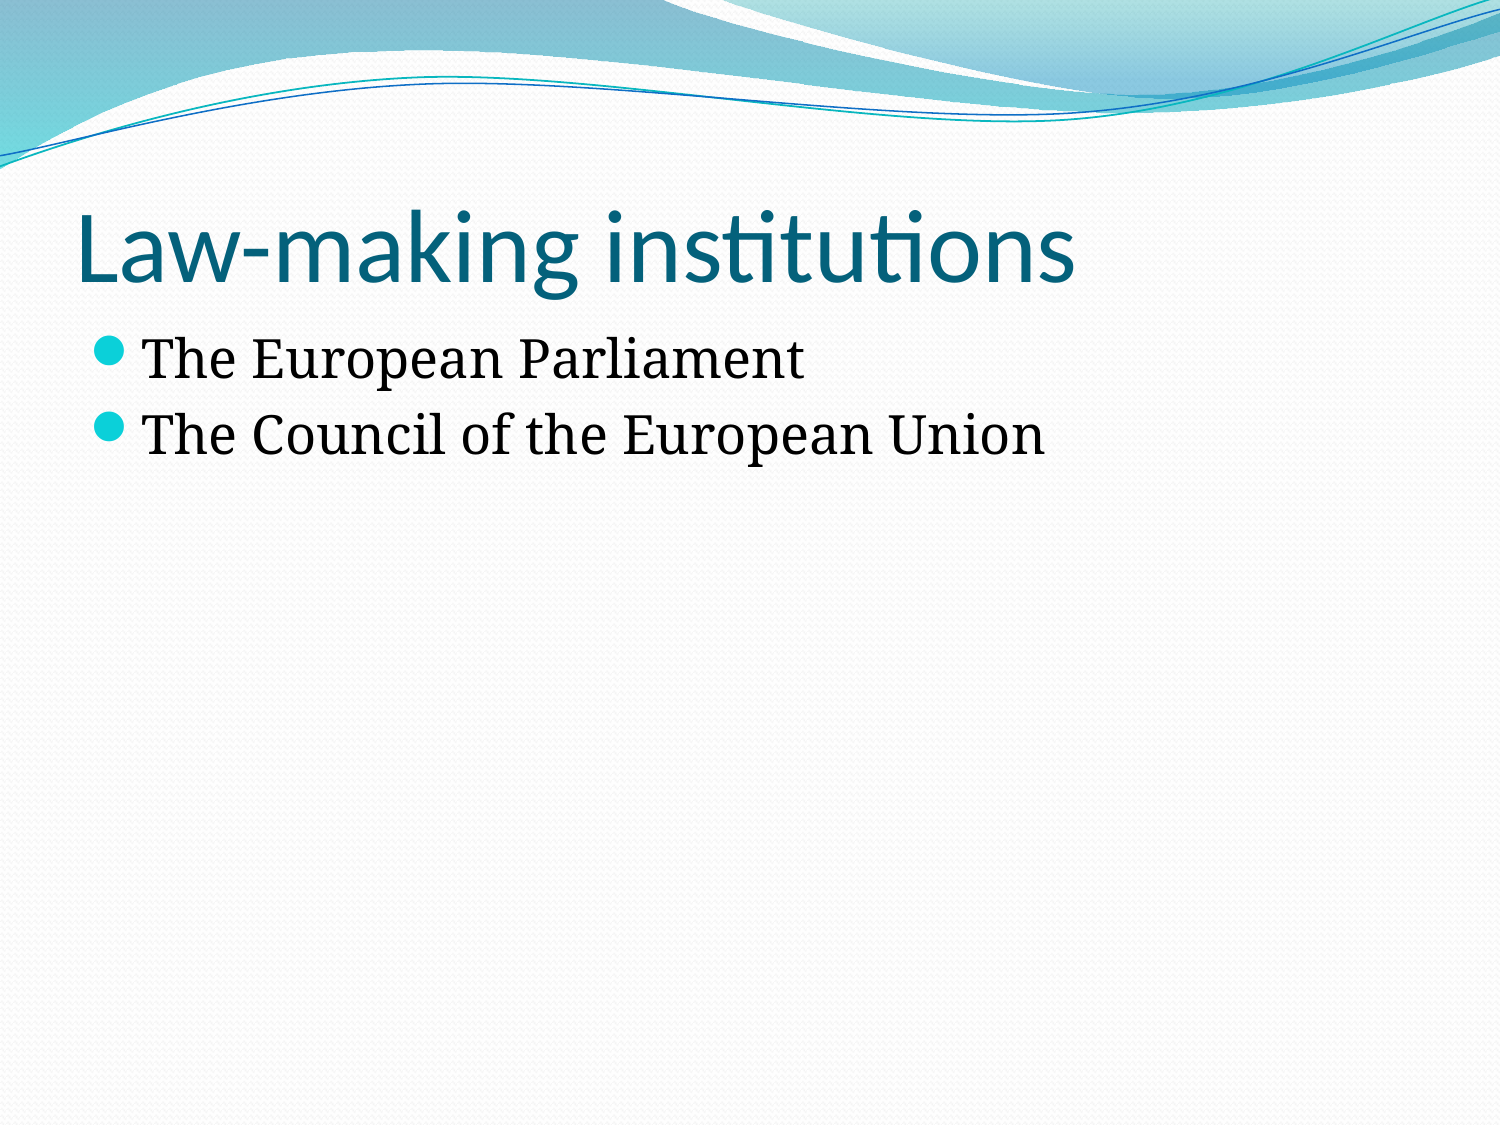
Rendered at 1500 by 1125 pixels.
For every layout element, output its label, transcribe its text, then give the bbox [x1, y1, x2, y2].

title Law-making institutions [75, 115, 1425, 303]
list The European Parliament The Council of the European Union [75, 317, 1425, 1038]
